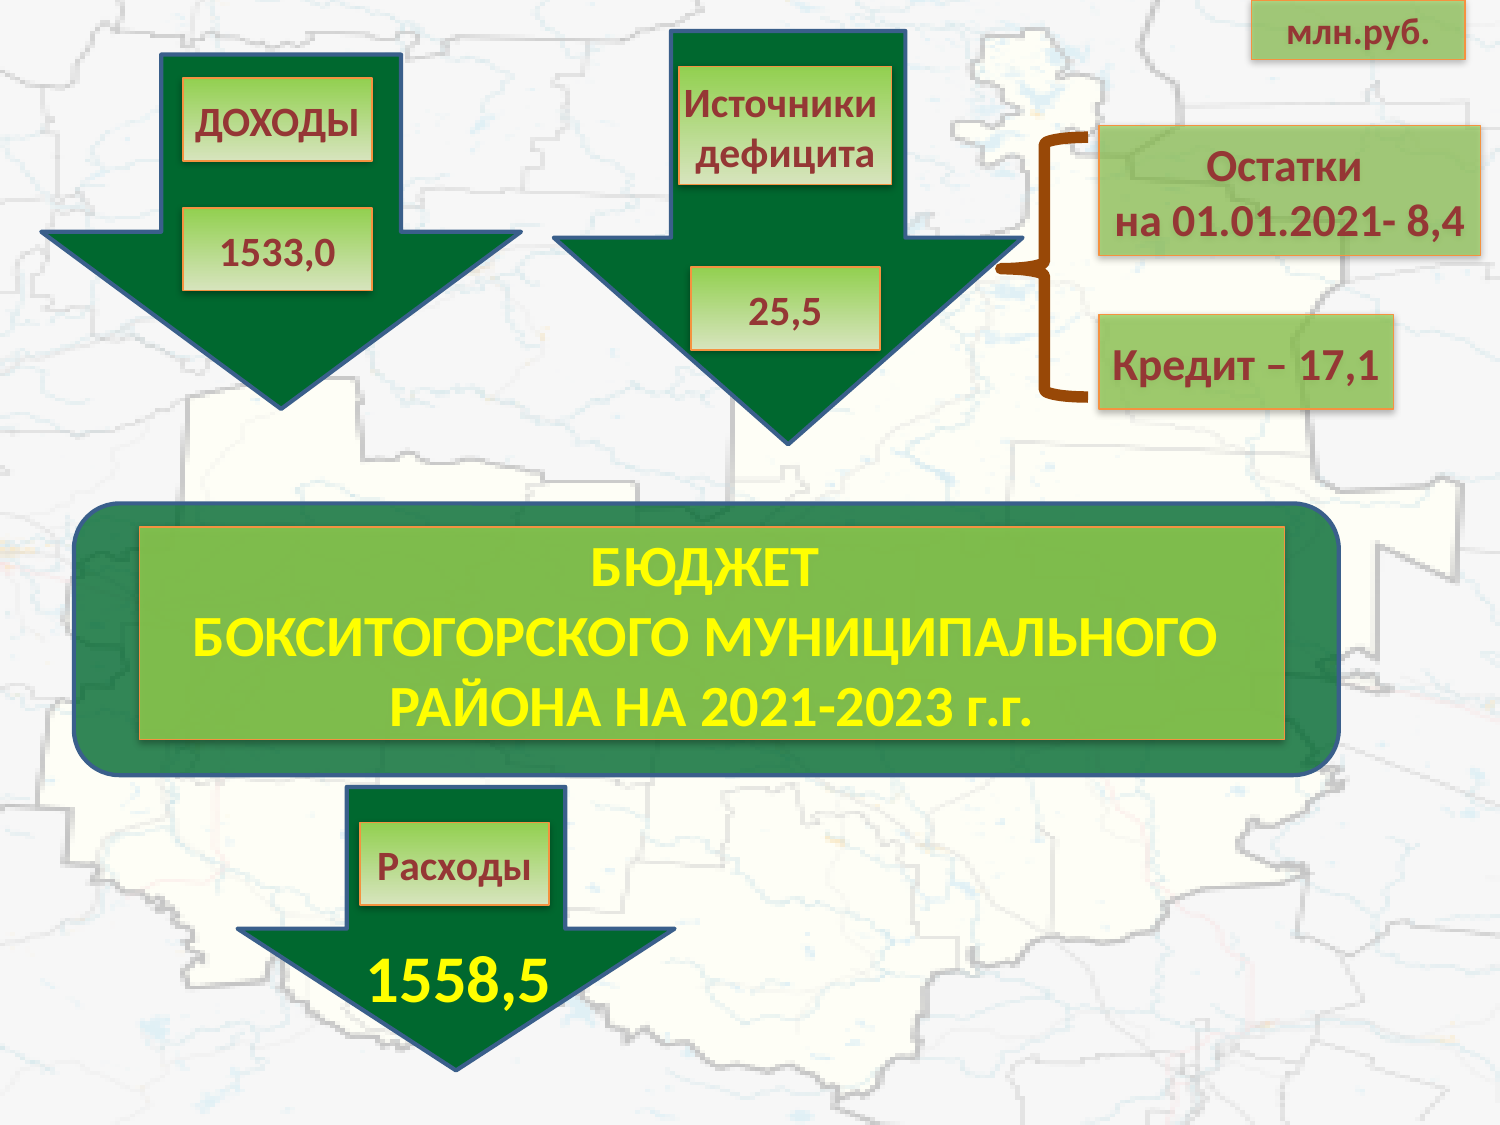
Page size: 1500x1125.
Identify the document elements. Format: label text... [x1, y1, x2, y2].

text_box [235, 784, 677, 1002]
text_box Источники дефицита [678, 66, 892, 185]
text_box Остатки на 01.01.2021- 8,4 [1098, 125, 1481, 256]
text_box Расходы [359, 822, 550, 906]
text_box 1533,0 [182, 207, 373, 291]
text_box 25,5 [690, 266, 881, 351]
text_box 1558,5 [346, 928, 571, 1024]
text_box [380, 1024, 532, 1073]
text_box [71, 501, 1341, 778]
text_box ДОХОДЫ [182, 77, 373, 162]
text_box [551, 28, 1025, 446]
text_box [1000, 136, 1089, 398]
text_box Кредит – 17,1 [1098, 314, 1394, 410]
text_box млн.руб. [1251, 0, 1466, 60]
text_box [39, 52, 523, 411]
text_box БЮДЖЕТ БОКСИТОГОРСКОГО МУНИЦИПАЛЬНОГО РАЙОНА НА 2021-2023 г.г. [139, 526, 1285, 740]
